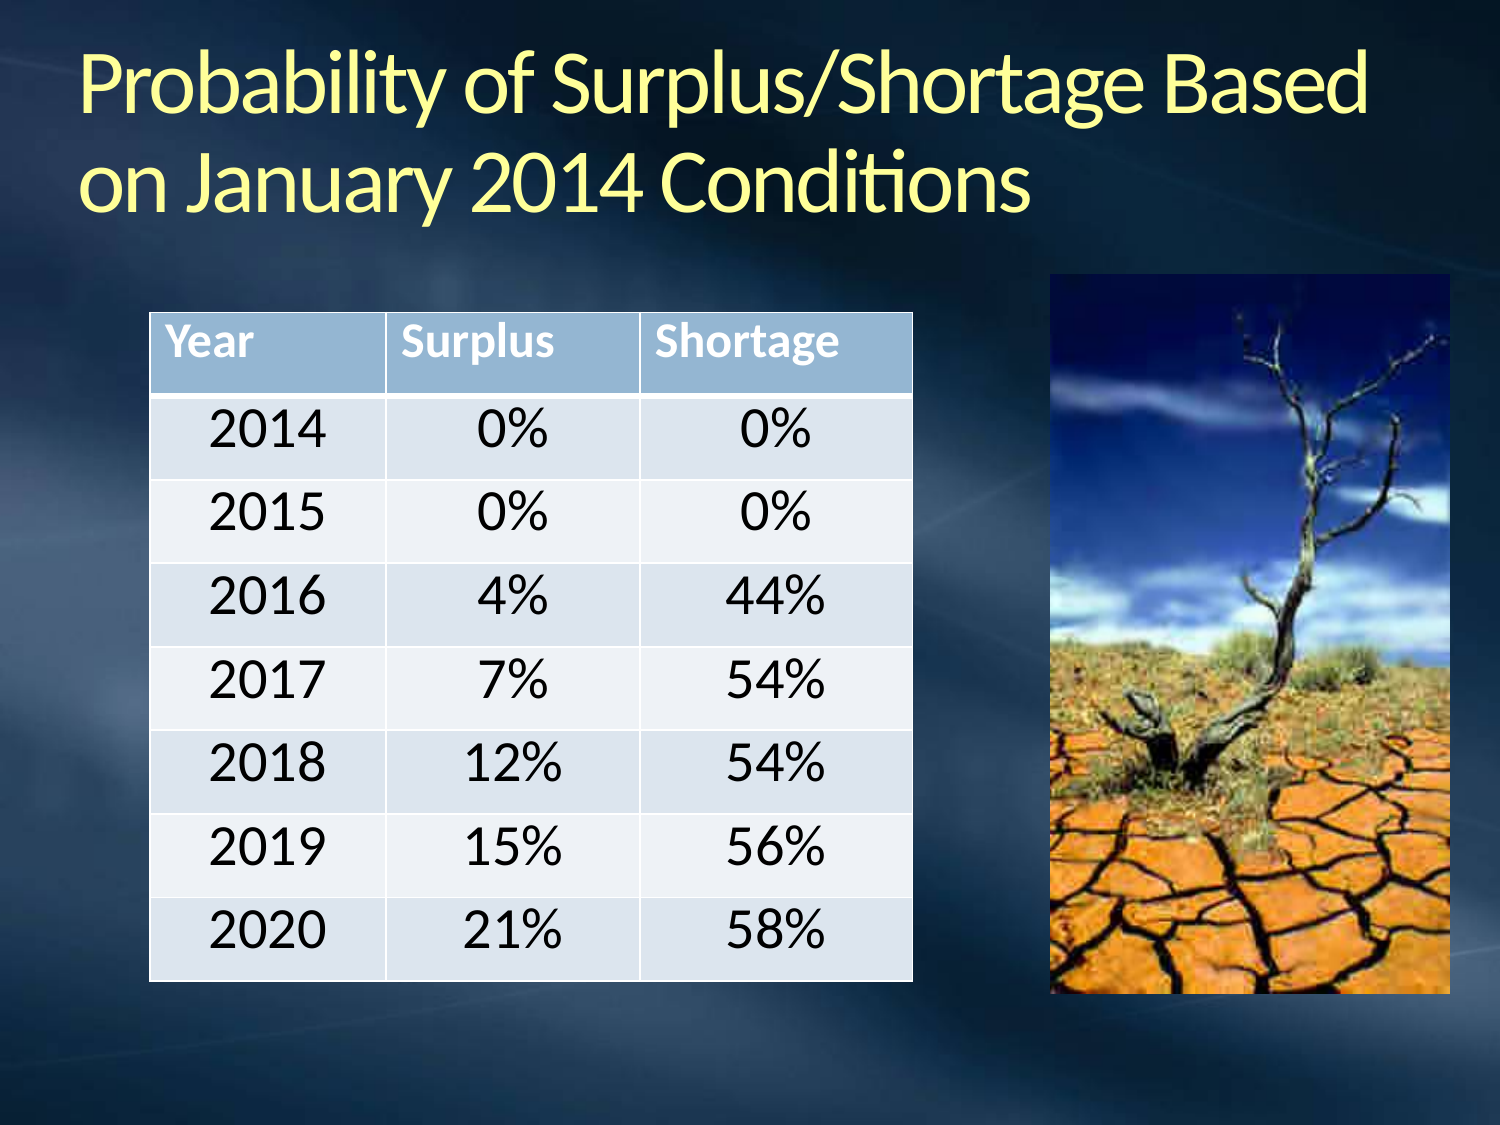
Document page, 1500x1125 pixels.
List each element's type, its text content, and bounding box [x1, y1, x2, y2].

table_cell 54% [641, 648, 912, 729]
table_cell 44% [641, 564, 912, 646]
table_cell 0% [641, 399, 912, 479]
table_cell 2017 [151, 648, 385, 729]
table_cell 58% [641, 898, 912, 980]
table_cell 0% [641, 481, 912, 562]
picture [0, 0, 1500, 1125]
table_header Surplus [387, 313, 639, 393]
table_cell 2015 [151, 481, 385, 562]
table_cell 4% [387, 564, 639, 646]
table_cell 2018 [151, 731, 385, 813]
table_cell 12% [387, 731, 639, 813]
table_header Shortage [641, 313, 912, 393]
table_cell 21% [387, 898, 639, 980]
table_cell 54% [641, 731, 912, 813]
table_cell 0% [387, 481, 639, 562]
table_cell 56% [641, 815, 912, 897]
table_cell 7% [387, 648, 639, 729]
table_cell 2019 [151, 815, 385, 897]
table_header Year [151, 313, 385, 393]
table_cell 0% [387, 399, 639, 479]
table_cell 2014 [151, 399, 385, 479]
table_cell 2016 [151, 564, 385, 646]
table_cell 15% [387, 815, 639, 897]
table_cell 2020 [151, 898, 385, 980]
text_box Probability of Surplus/Shortage Based on January 2014 Conditions [62, 26, 1438, 136]
